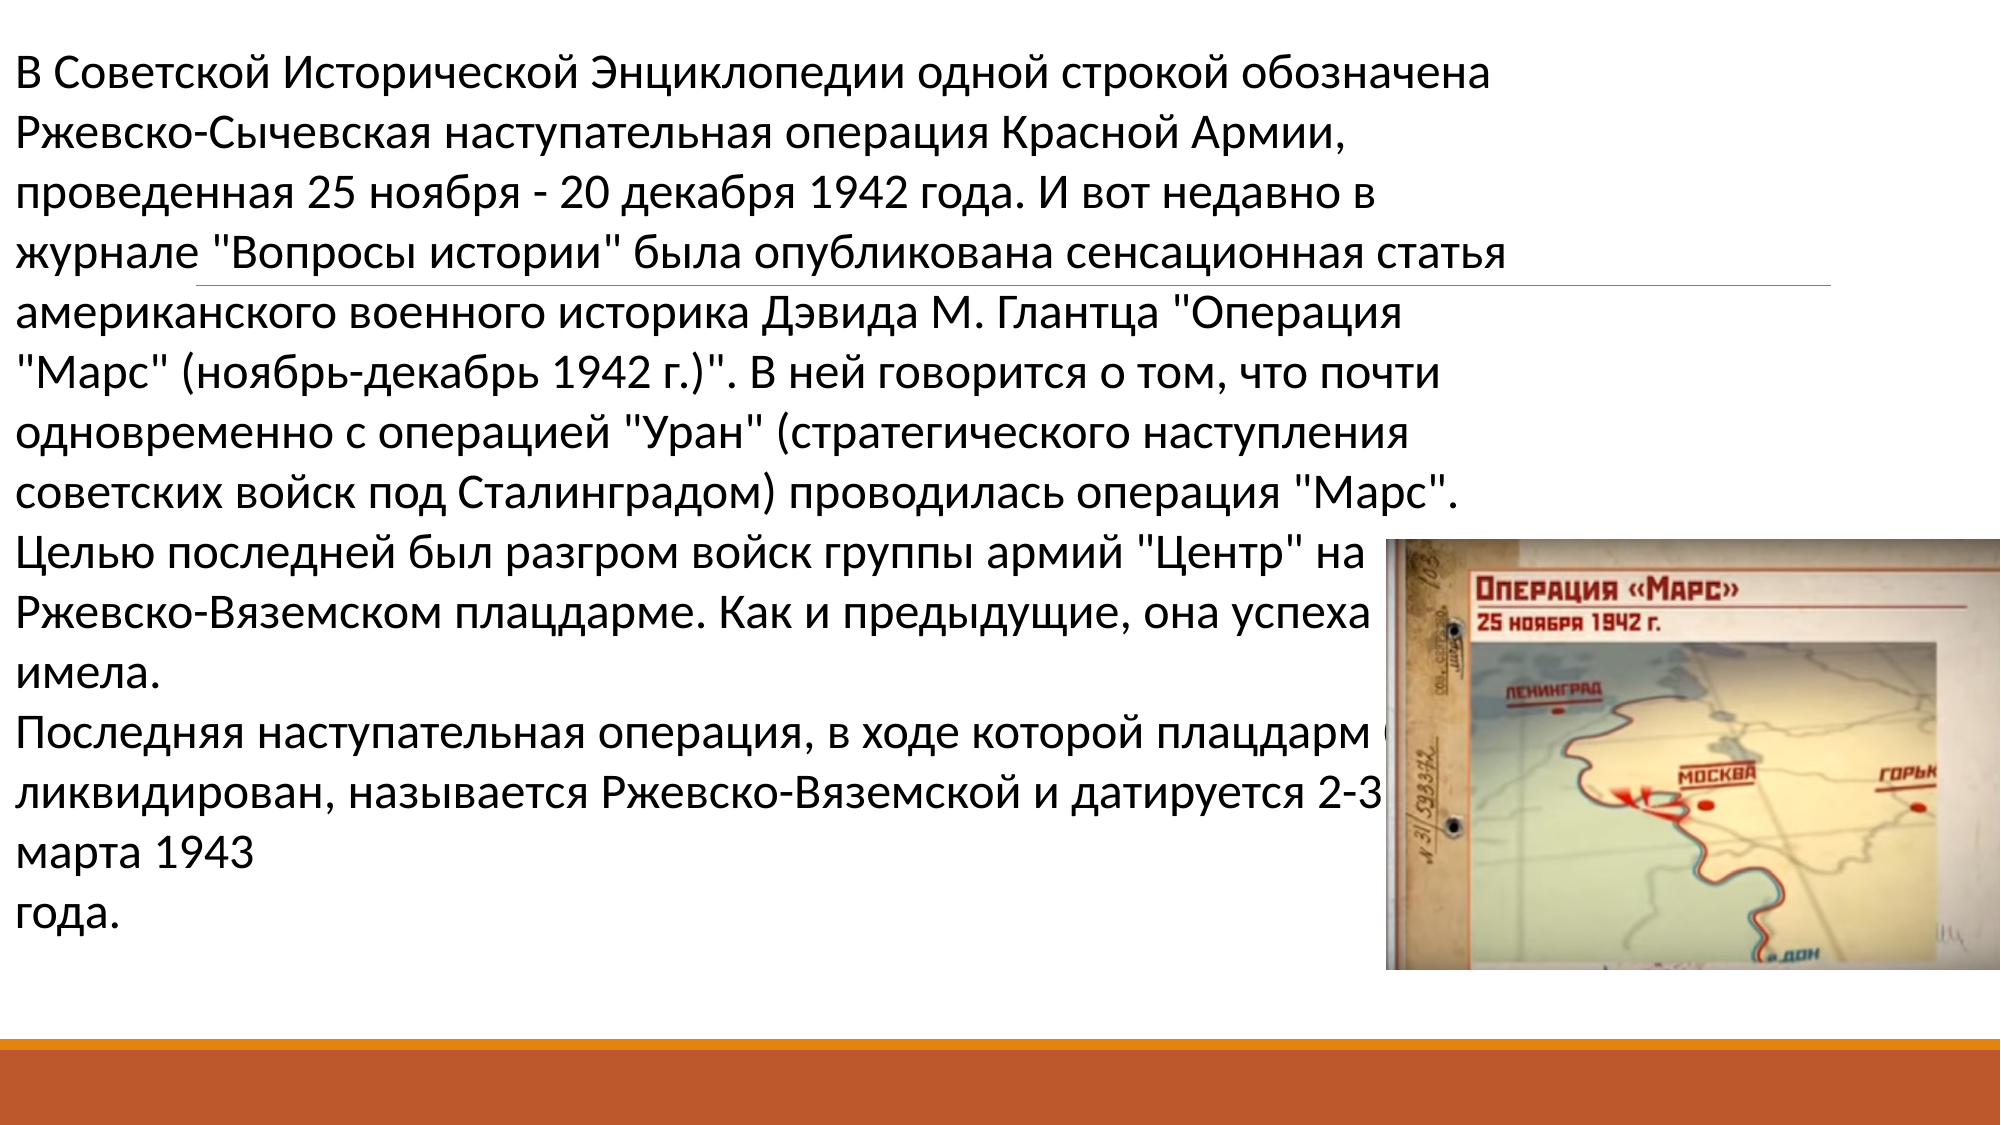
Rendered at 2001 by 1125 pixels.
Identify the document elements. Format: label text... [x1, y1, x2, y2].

list В Советской Исторической Энциклопедии одной строкой обозначена Ржевско-Сычевская наступательная операция Красной Армии, проведенная 25 ноября - 20 декабря 1942 года. И вот недавно в журнале "Вопросы истории" была опубликована сенсационная статья американского военного историка Дэвида М. Глантца "Операция "Марс" (ноябрь-декабрь 1942 г.)". В ней говорится о том, что почти одновременно с операцией "Уран" (стратегического наступления советских войск под Сталинградом) проводилась операция "Марс". Целью последней был разгром войск группы армий "Центр" на Ржевско-Вяземском плацдарме. Как и предыдущие, она успеха не имела. Последняя наступательная операция, в ходе которой плацдарм был ликвидирован, называется Ржевско-Вяземской и датируется 2-31 марта 1943 года. [0, 30, 1559, 996]
picture [1386, 539, 2000, 971]
